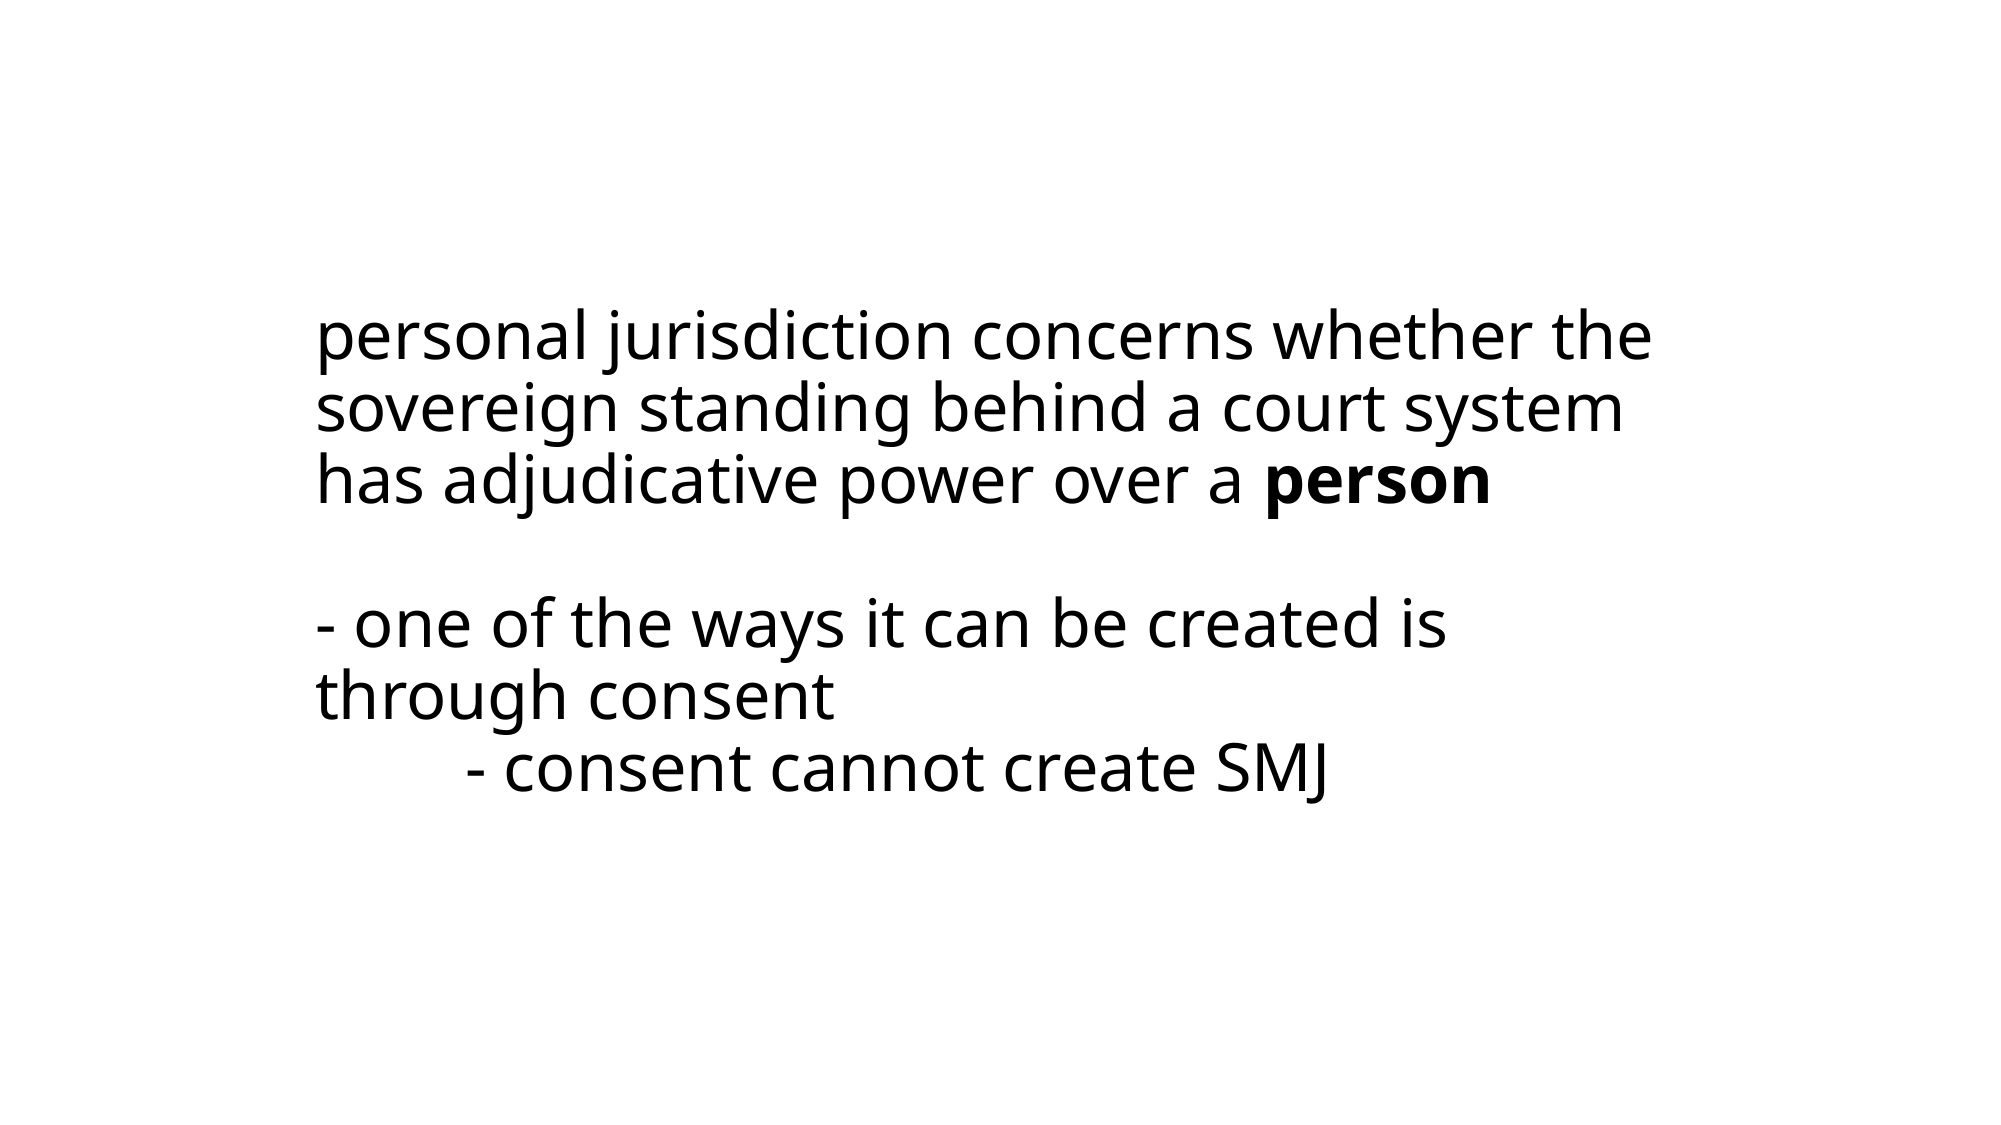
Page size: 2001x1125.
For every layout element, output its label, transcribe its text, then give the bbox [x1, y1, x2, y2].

title personal jurisdiction concerns whether the sovereign standing behind a court system has adjudicative power over a person - one of the ways it can be created is through consent - consent cannot create SMJ [300, 45, 1675, 1063]
